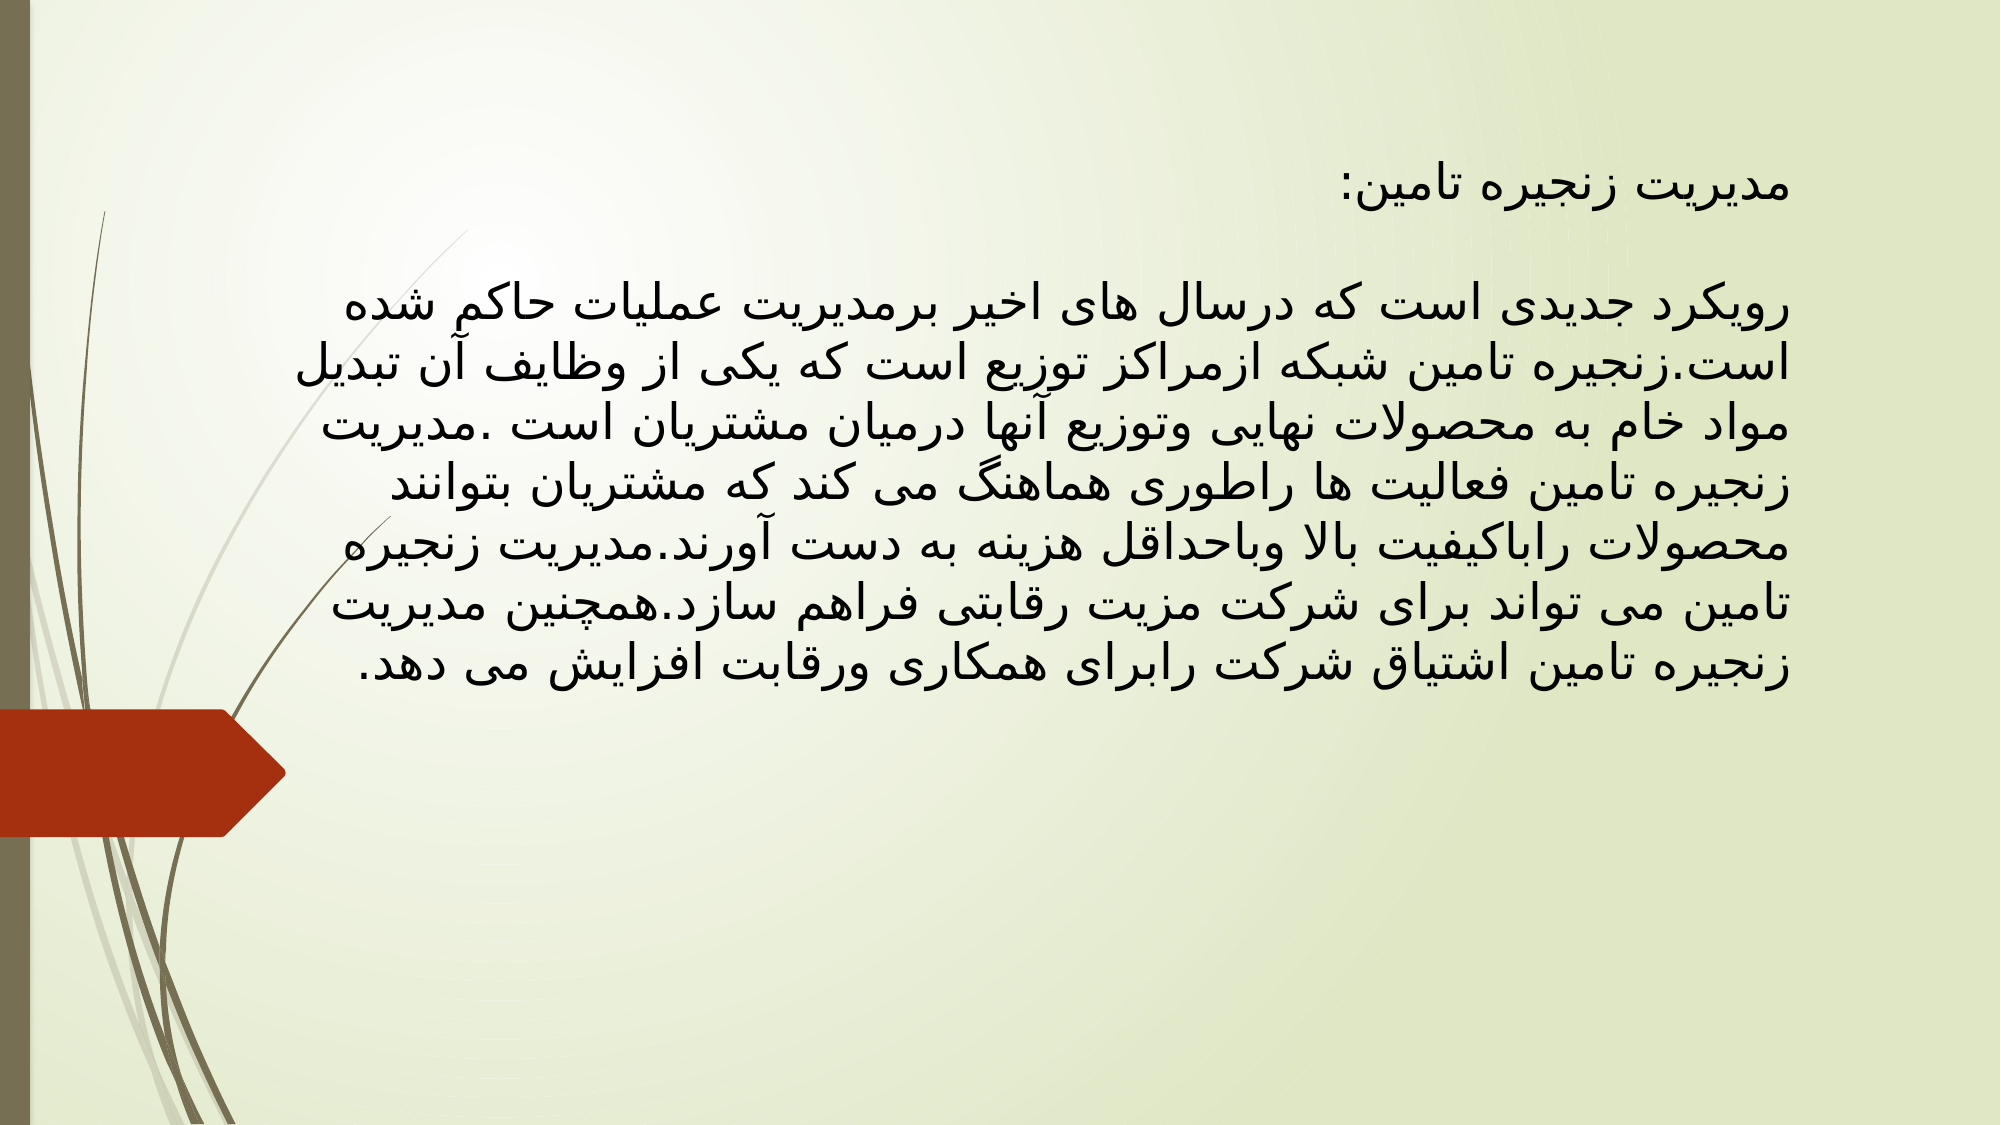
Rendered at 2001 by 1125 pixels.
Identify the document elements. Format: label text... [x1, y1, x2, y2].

text_box مدیریت زنجیره تامین: رویکرد جدیدی است که درسال های اخیر برمدیریت عملیات حاکم شده است.زنجیره تامین شبکه ازمراکز توزیع است که یکی از وظایف آن تبدیل مواد خام به محصولات نهایی وتوزیع آنها درمیان مشتریان است .مدیریت زنجیره تامین فعالیت ها راطوری هماهنگ می کند که مشتریان بتوانند محصولات راباکیفیت بالا وباحداقل هزینه به دست آورند.مدیریت زنجیره تامین می تواند برای شرکت مزیت رقابتی فراهم سازد.همچنین مدیریت زنجیره تامین اشتیاق شرکت رابرای همکاری ورقابت افزایش می دهد. [210, 142, 1808, 698]
